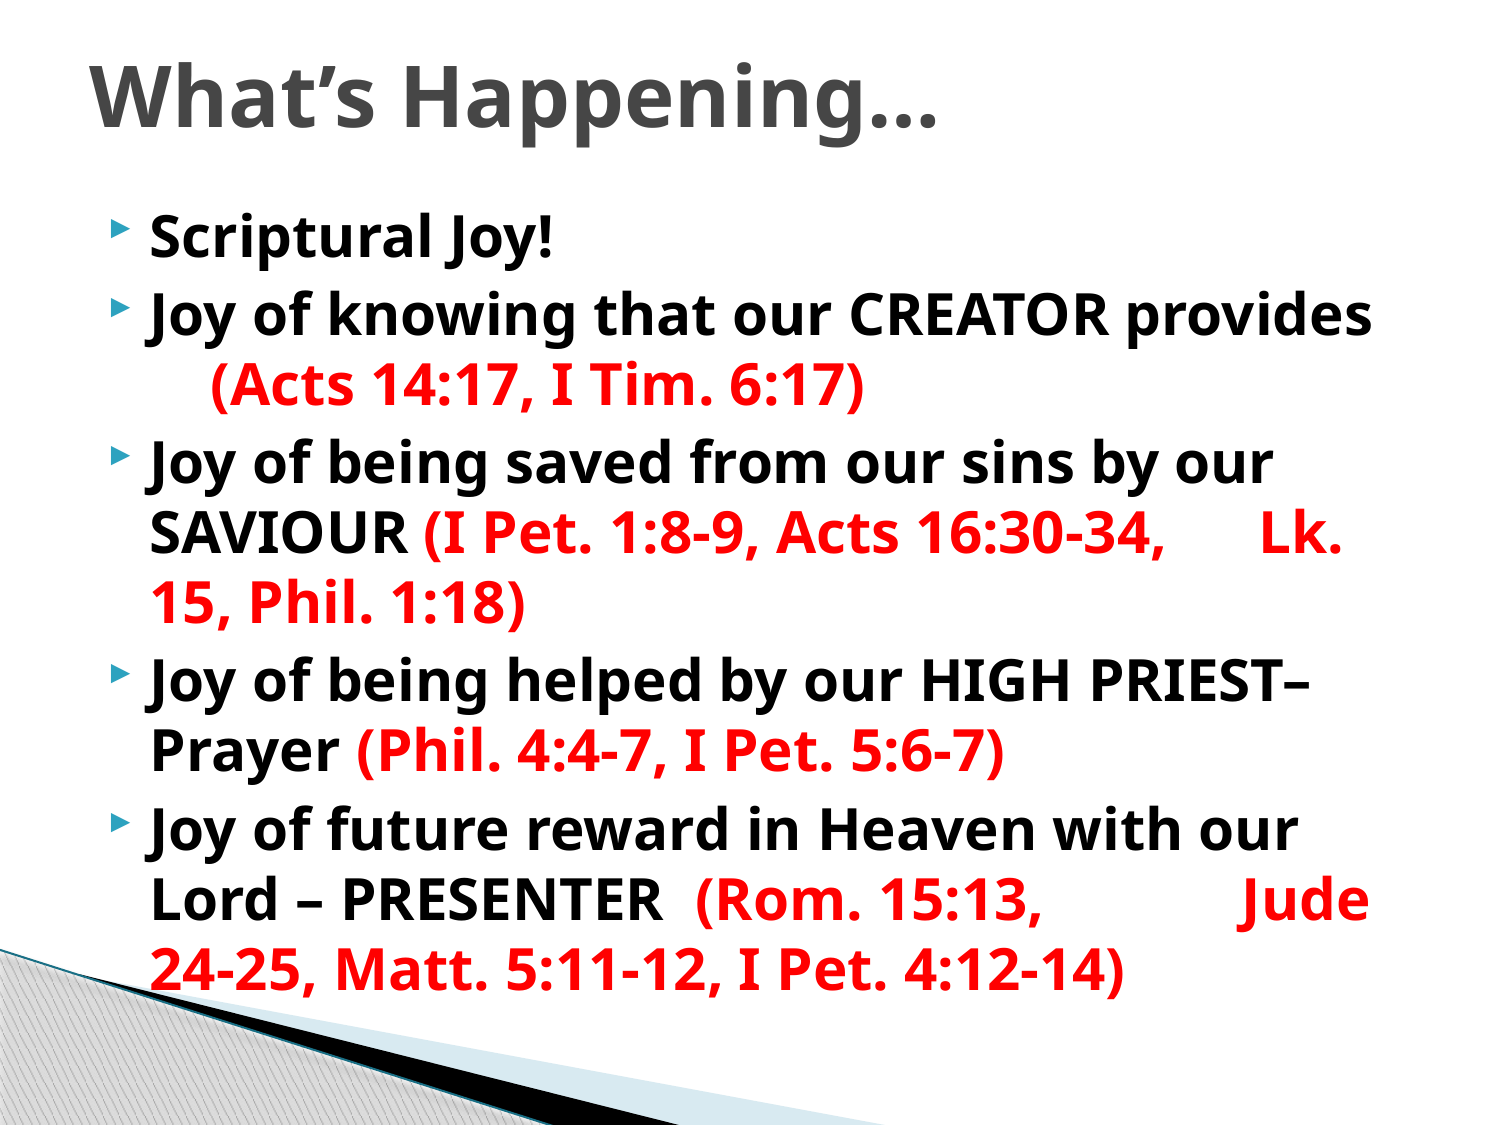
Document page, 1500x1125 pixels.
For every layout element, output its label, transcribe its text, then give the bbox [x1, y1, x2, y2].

title What’s Happening… [75, 0, 1425, 188]
list Scriptural Joy! Joy of knowing that our CREATOR provides (Acts 14:17, I Tim. 6:17) Joy of being saved from our sins by our SAVIOUR (I Pet. 1:8-9, Acts 16:30-34, Lk. 15, Phil. 1:18) Joy of being helped by our HIGH PRIEST– Prayer (Phil. 4:4-7, I Pet. 5:6-7) Joy of future reward in Heaven with our Lord – PRESENTER (Rom. 15:13, Jude 24-25, Matt. 5:11-12, I Pet. 4:12-14) [75, 191, 1425, 934]
